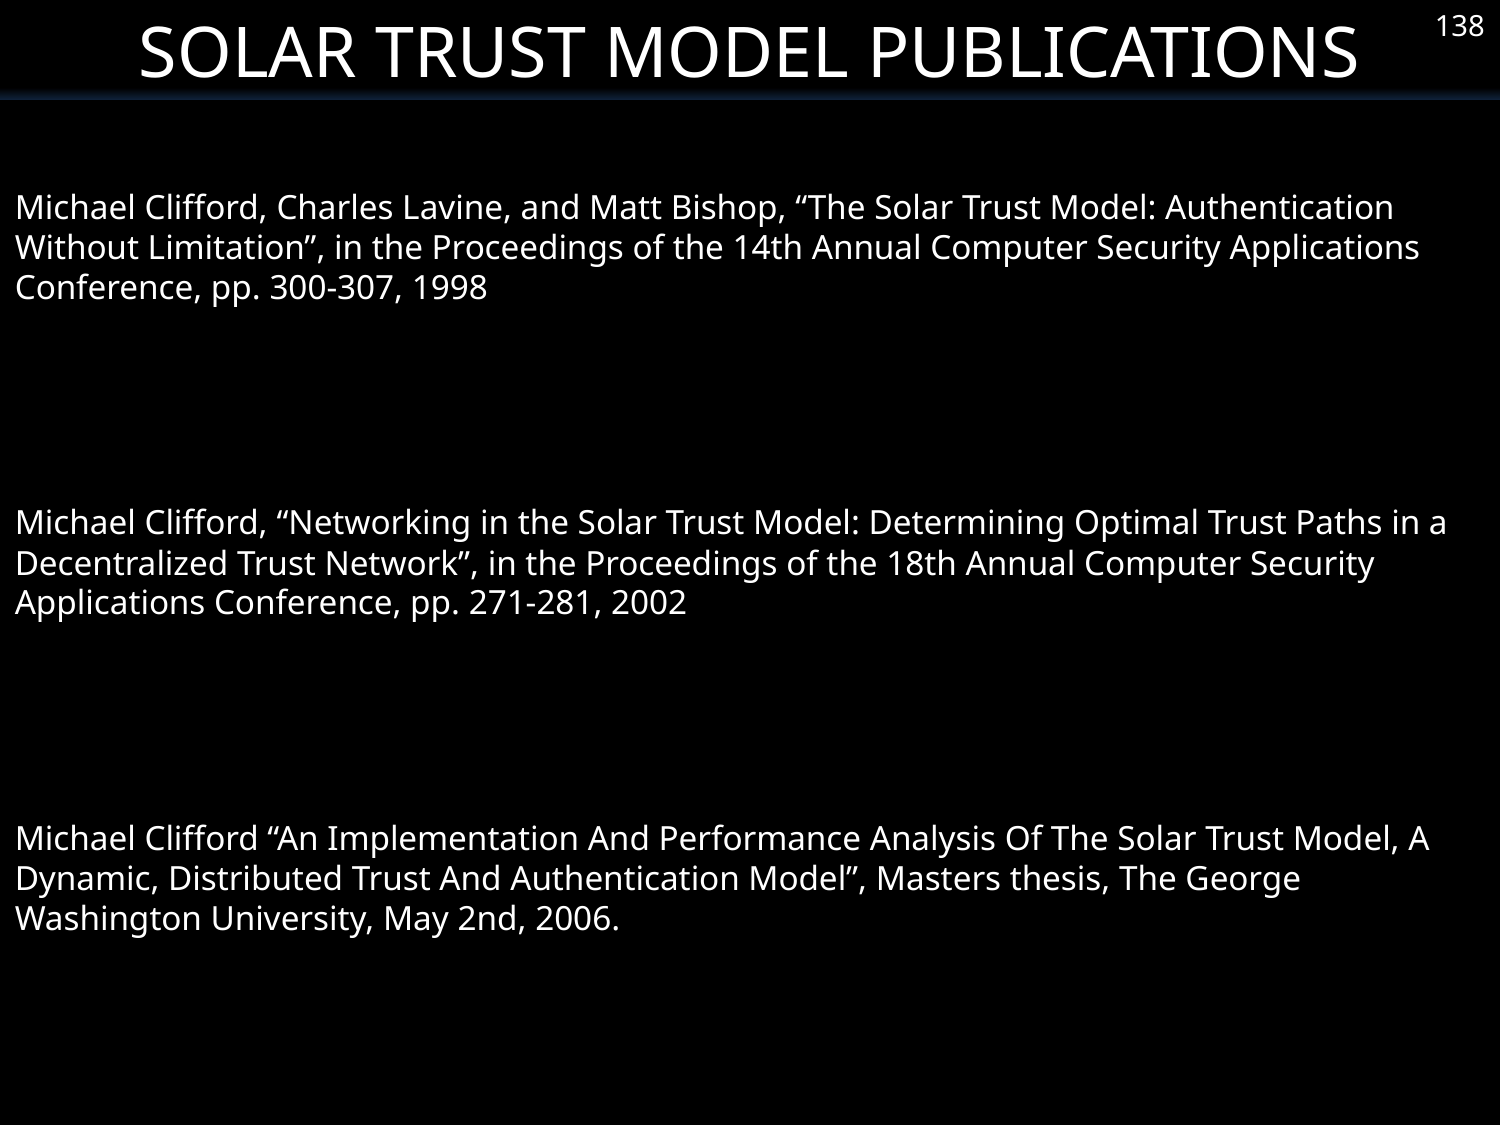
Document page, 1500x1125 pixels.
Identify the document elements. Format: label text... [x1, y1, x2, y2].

text_box Michael Clifford, Charles Lavine, and Matt Bishop, “The Solar Trust Model: Authentication Without Limitation”, in the Proceedings of the 14th Annual Computer Security Applications Conference, pp. 300-307, 1998 [0, 178, 1500, 314]
text_box Solar Trust Model Publications [0, 0, 1500, 100]
slide_number 138 [1387, 0, 1500, 76]
text_box Michael Clifford, “Networking in the Solar Trust Model: Determining Optimal Trust Paths in a Decentralized Trust Network”, in the Proceedings of the 18th Annual Computer Security Applications Conference, pp. 271-281, 2002 [0, 494, 1500, 629]
text_box Michael Clifford “An Implementation And Performance Analysis Of The Solar Trust Model, A Dynamic, Distributed Trust And Authentication Model”, Masters thesis, The George Washington University, May 2nd, 2006. [0, 809, 1500, 945]
